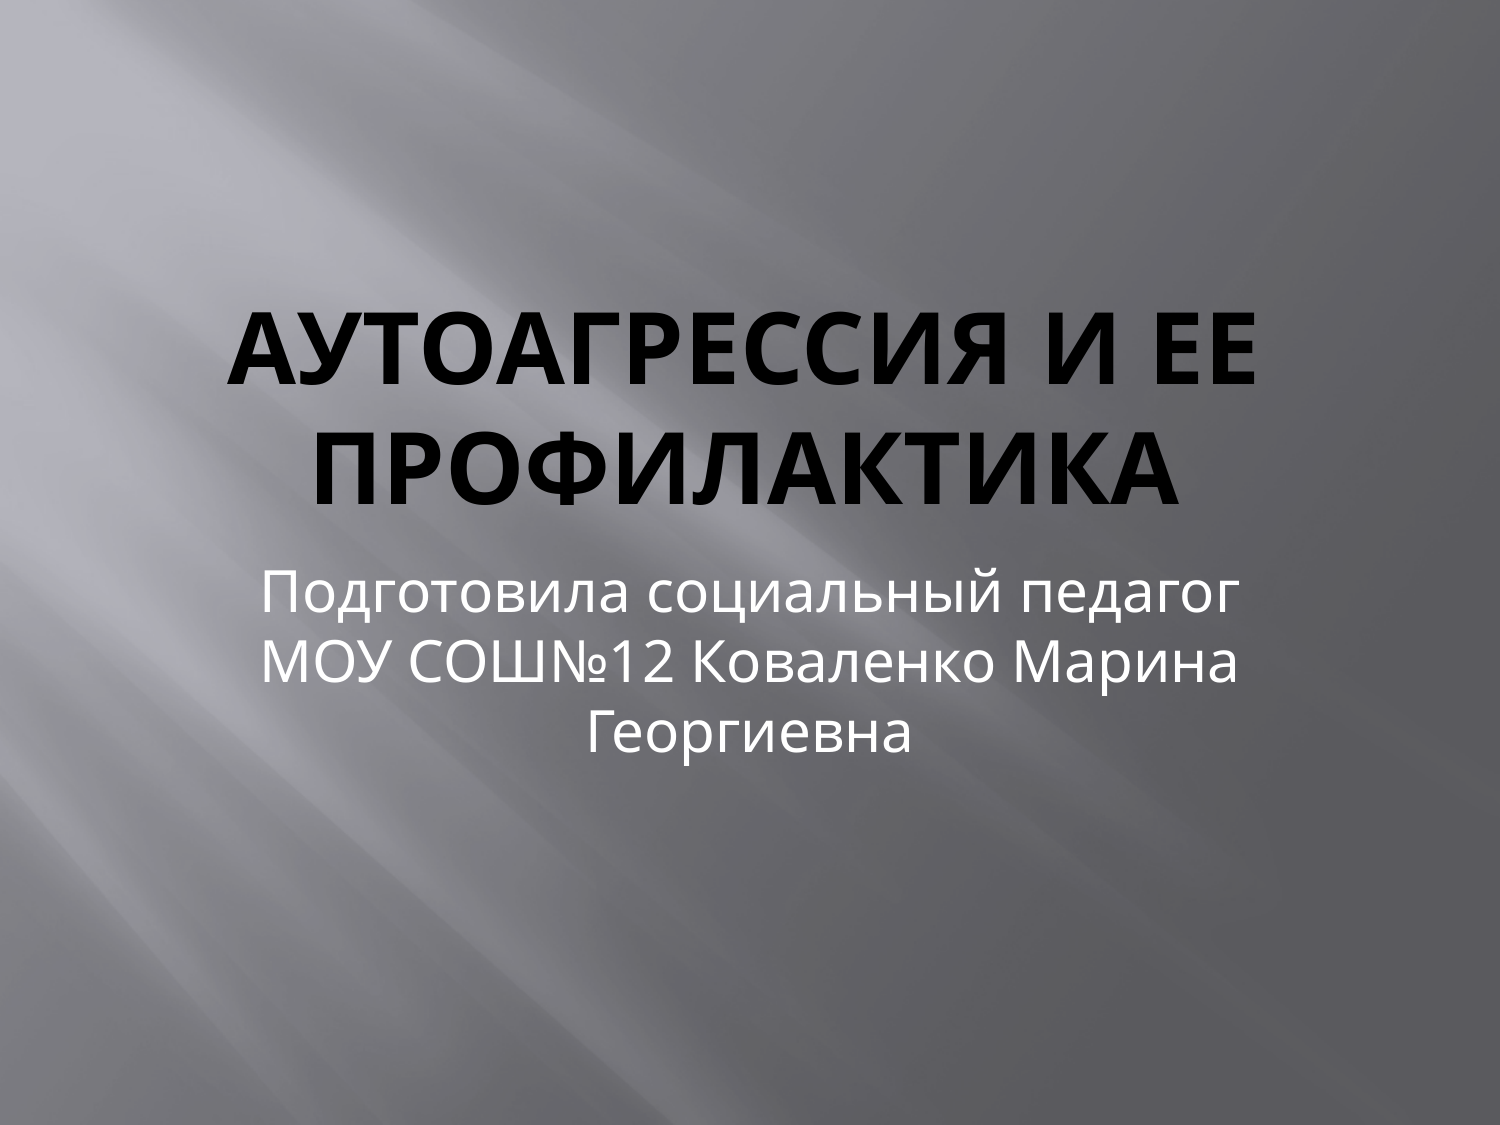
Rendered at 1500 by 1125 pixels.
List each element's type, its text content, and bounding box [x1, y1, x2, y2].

subtitle Подготовила социальный педагог МОУ СОШ№12 Коваленко Марина Георгиевна [225, 546, 1275, 834]
title АУТОАГРЕССИЯ И ЕЕ ПРОФИЛАКТИКА [69, 224, 1420, 525]
